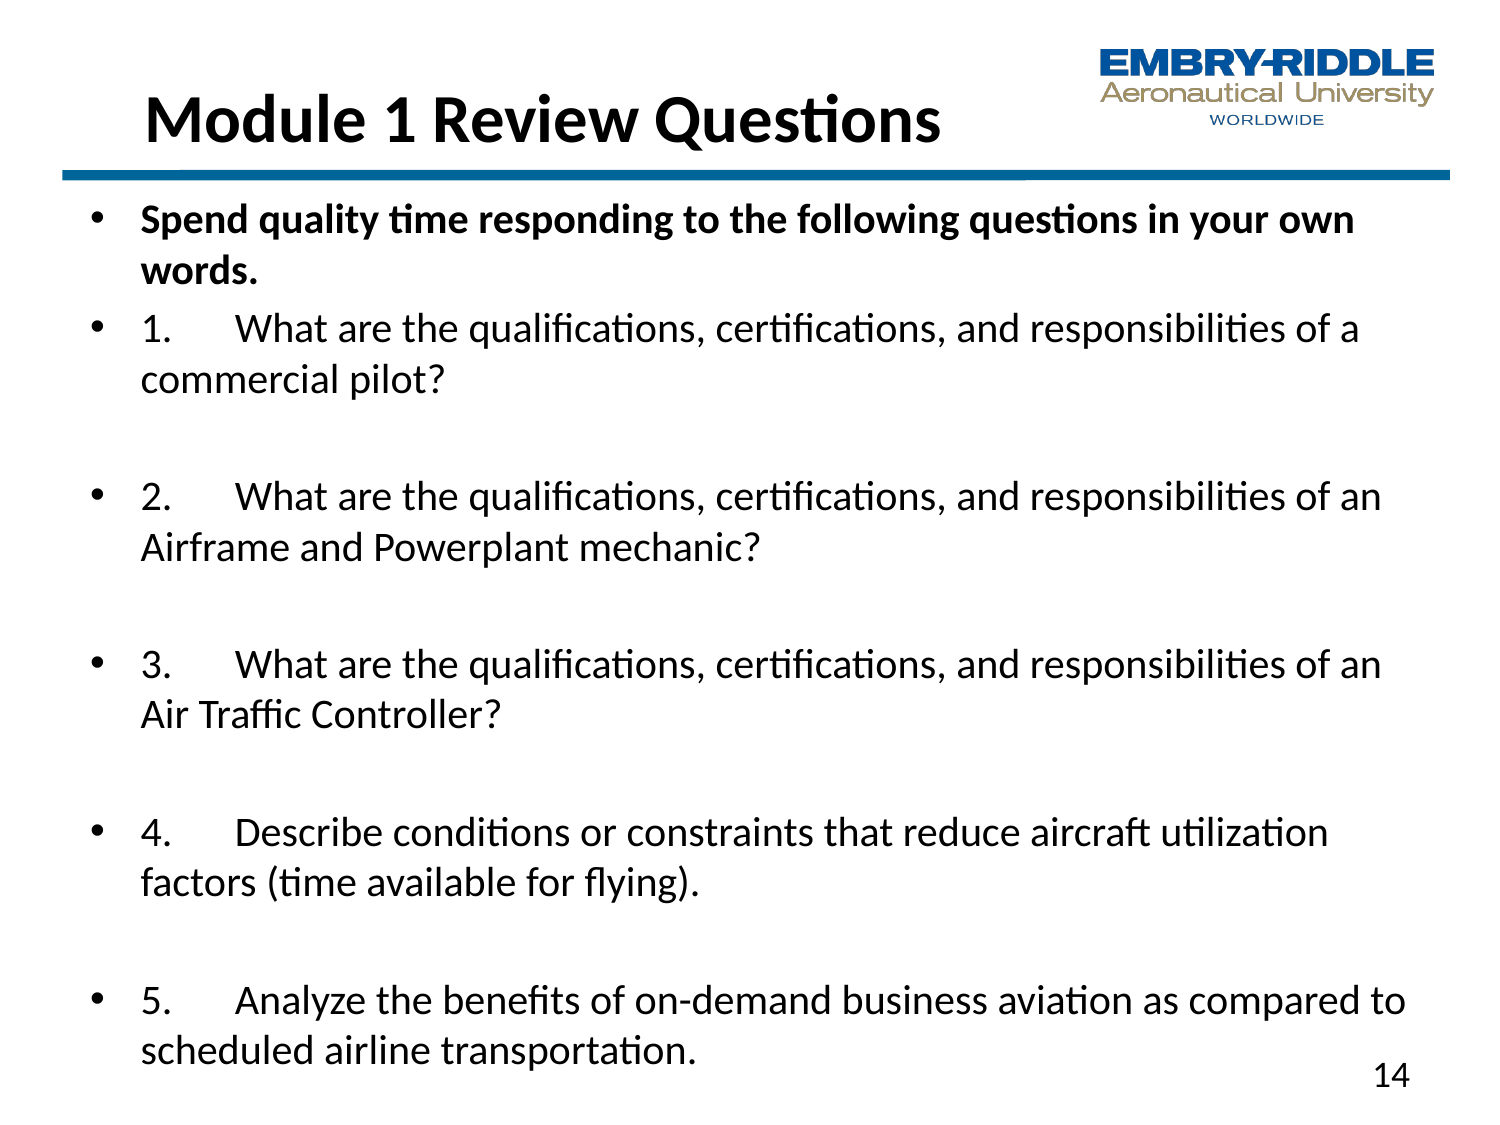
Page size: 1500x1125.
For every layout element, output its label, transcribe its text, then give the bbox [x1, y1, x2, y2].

title Module 1 Review Questions [0, 66, 1088, 165]
picture [1100, 49, 1434, 125]
list Spend quality time responding to the following questions in your own words. 1. What are the qualifications, certifications, and responsibilities of a commercial pilot? 2. What are the qualifications, certifications, and responsibilities of an Airframe and Powerplant mechanic? 3. What are the qualifications, certifications, and responsibilities of an Air Traffic Controller? 4. Describe conditions or constraints that reduce aircraft utilization factors (time available for flying). 5. Analyze the benefits of on-demand business aviation as compared to scheduled airline transportation. [75, 184, 1425, 1091]
slide_number 14 [1074, 1042, 1425, 1103]
